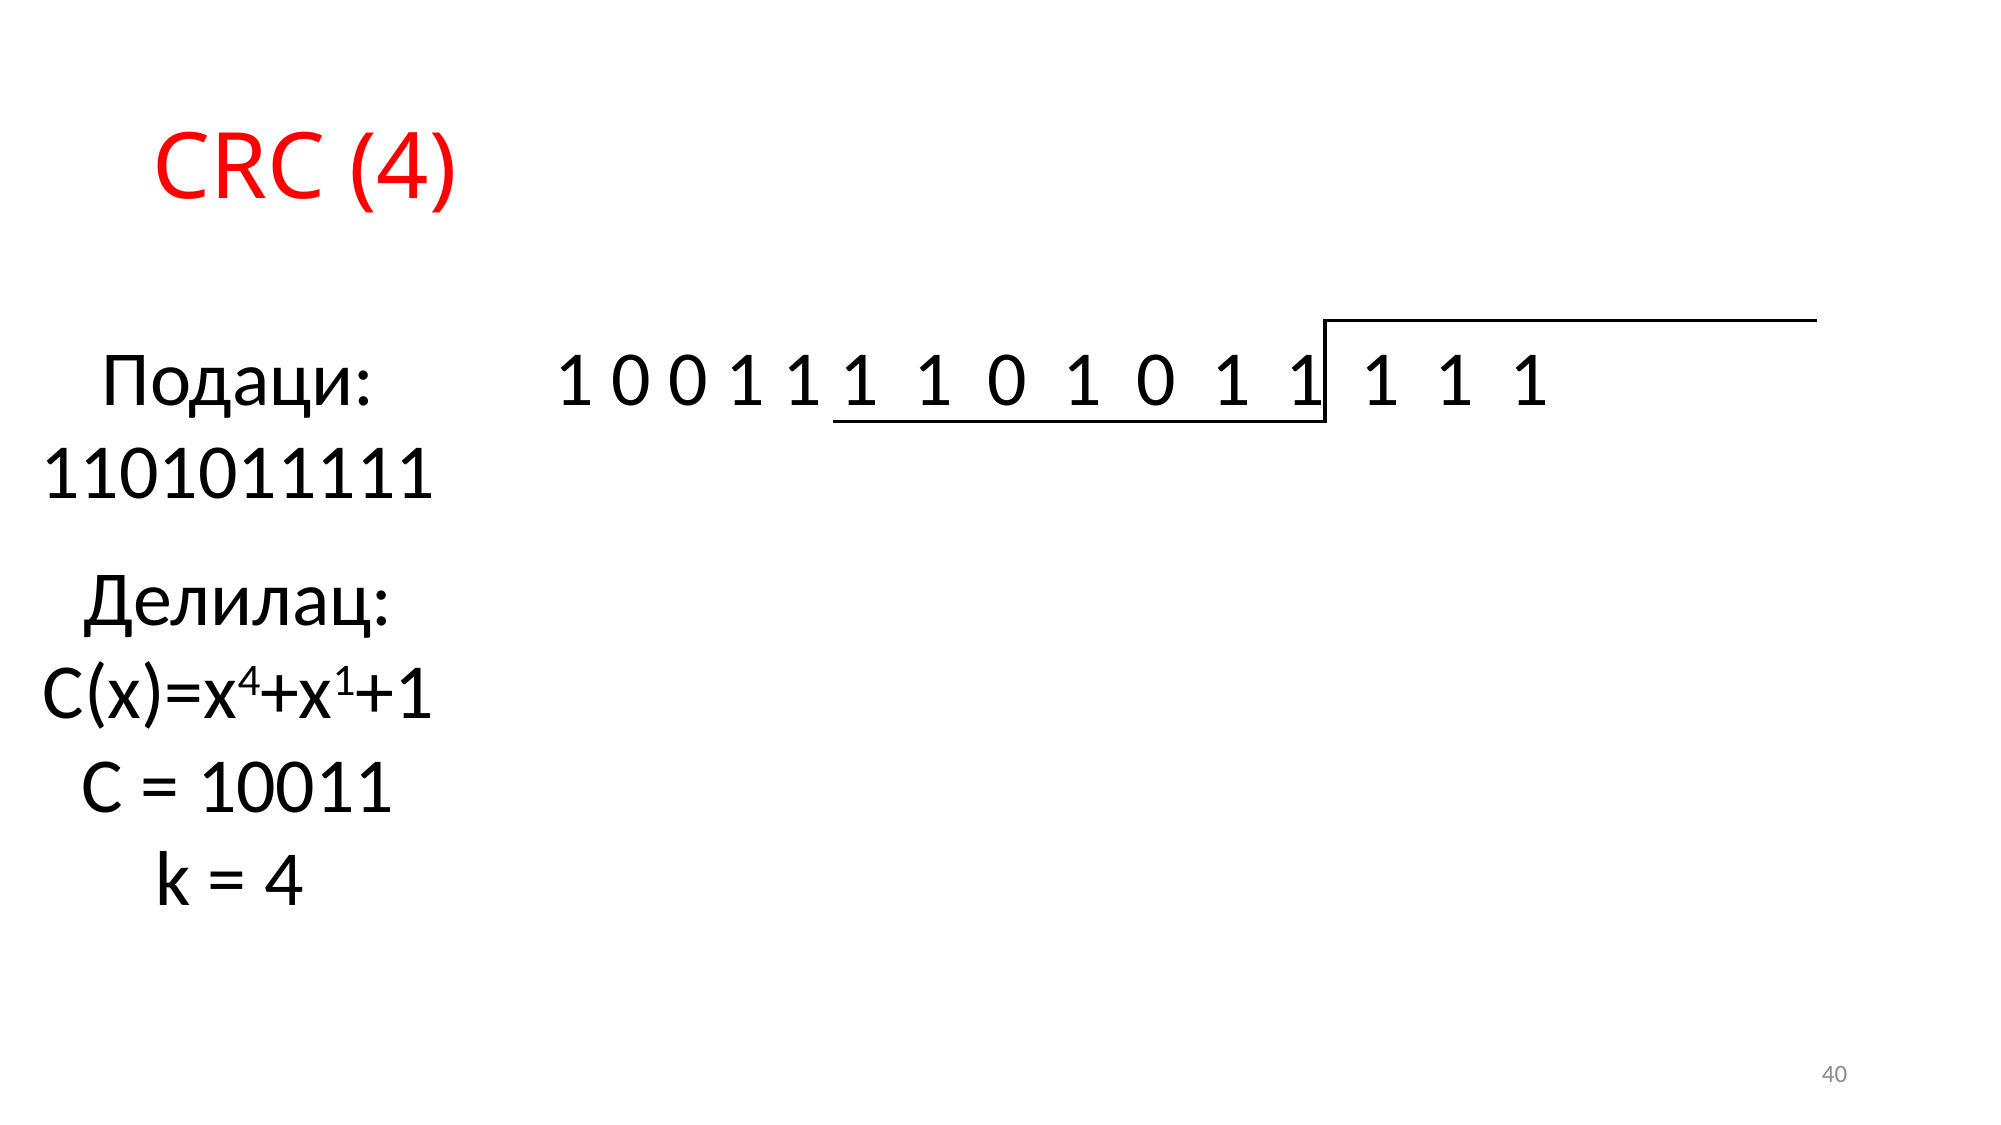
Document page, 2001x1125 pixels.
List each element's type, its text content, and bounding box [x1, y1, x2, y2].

title CRC (4) [137, 59, 1863, 278]
text_box Подаци: 1101011111 Делилац: C(x)=x4+x1+1 C = 10011 k = 4 [25, 320, 451, 996]
slide_number 40 [1412, 1042, 1863, 1103]
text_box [533, 320, 1817, 430]
